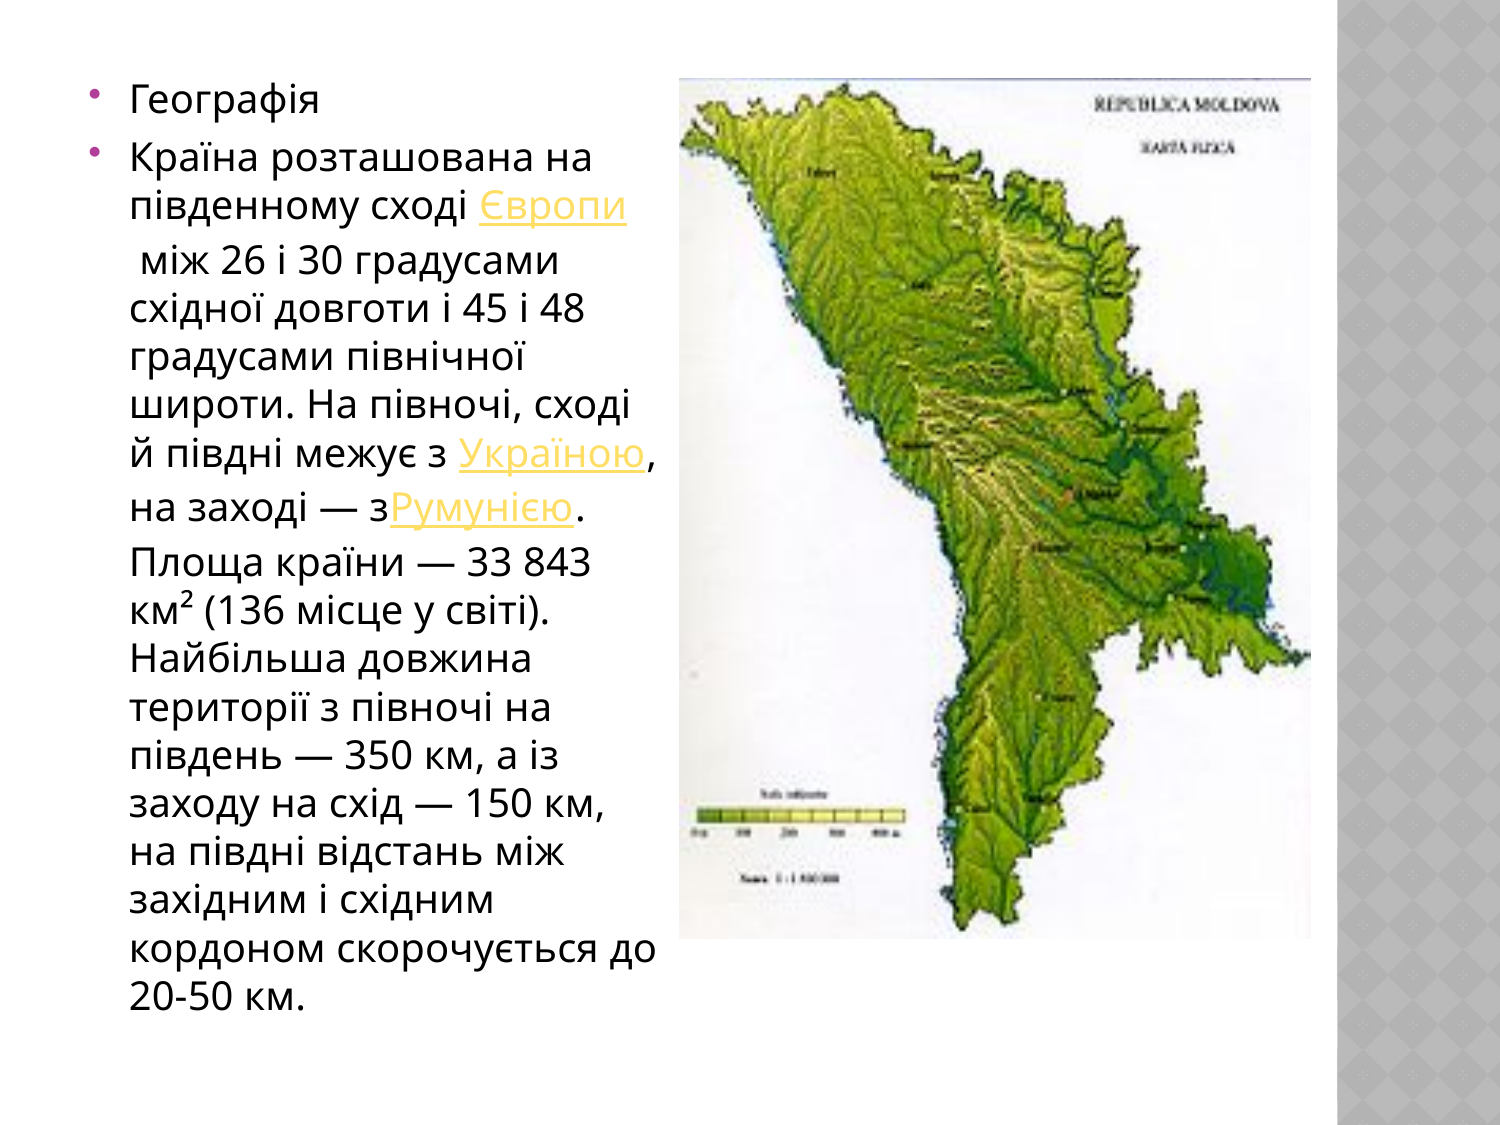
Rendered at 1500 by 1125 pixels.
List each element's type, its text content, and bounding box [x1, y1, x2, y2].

list Географія Країна розташована на південному сході Європи між 26 і 30 градусами східної довготи і 45 і 48 градусами північної широти. На півночі, сході й півдні межує з Україною, на заході — зРумунією. Площа країни — 33 843 км² (136 місце у світі). Найбільша довжина території з півночі на південь — 350 км, а із заходу на схід — 150 км, на півдні відстань між західним і східним кордоном скорочується до 20-50 км. [75, 66, 680, 1047]
picture [678, 77, 1311, 939]
